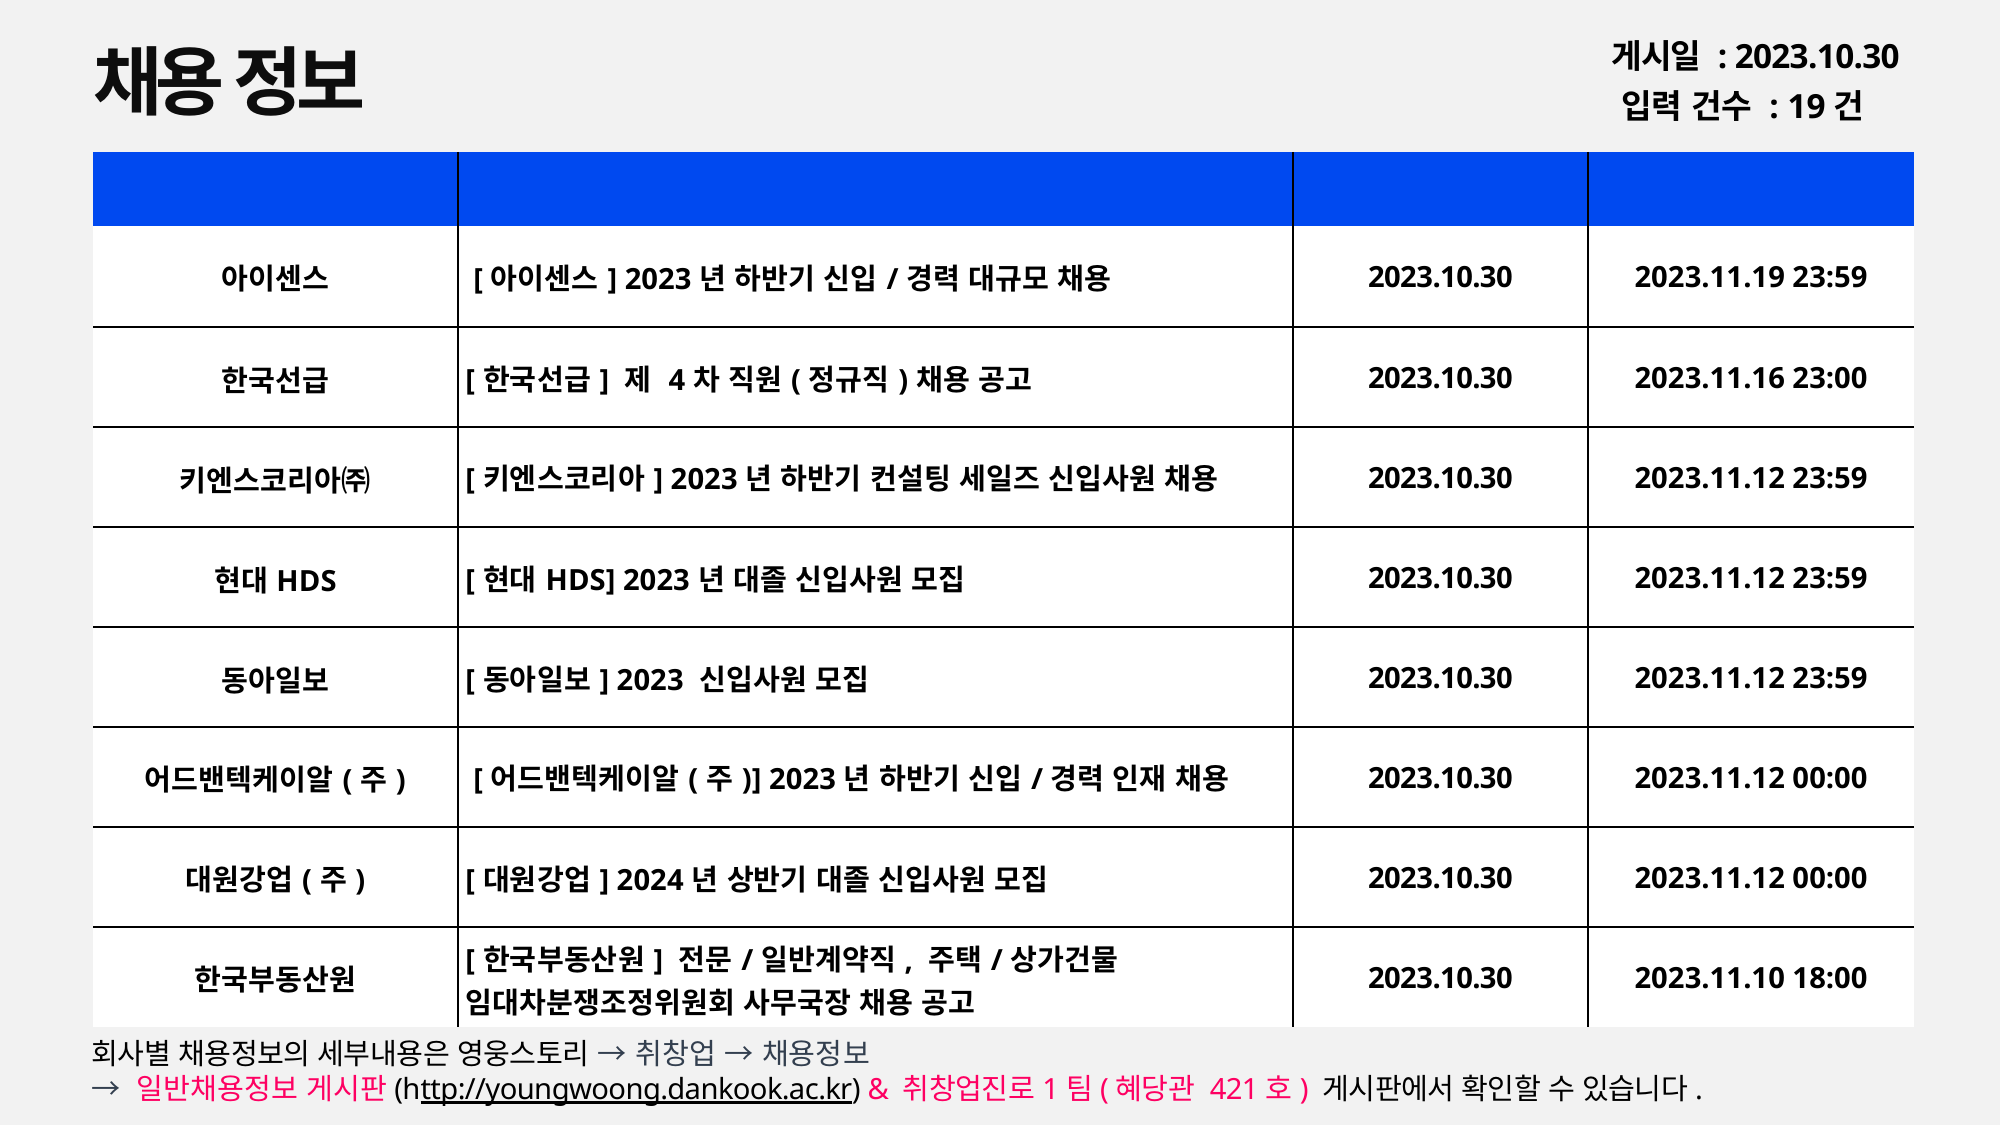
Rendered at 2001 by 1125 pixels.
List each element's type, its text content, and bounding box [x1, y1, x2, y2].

table_cell 2023.11.12 23:59 [1589, 528, 1914, 626]
table_cell [동아일보] 2023 신입사원 모집 [459, 628, 1292, 726]
table_cell 2023.10.30 [1294, 928, 1587, 1027]
table_header 마감일 [1589, 152, 1914, 226]
table_cell 어드밴텍케이알(주) [93, 728, 457, 826]
table_cell 2023.11.12 00:00 [1589, 728, 1914, 826]
table_cell 한국부동산원 [93, 928, 457, 1027]
table_header 공고명 [459, 152, 1292, 226]
table_cell 2023.11.12 23:59 [1589, 428, 1914, 526]
text_box 입력 건수 : 19건 [1620, 85, 1865, 126]
table_cell 2023.11.19 23:59 [1589, 226, 1914, 326]
table_cell 현대HDS [93, 528, 457, 626]
table_cell 2023.11.12 00:00 [1589, 828, 1914, 926]
table_cell 동아일보 [93, 628, 457, 726]
table_cell 2023.10.30 [1294, 828, 1587, 926]
table_cell 2023.10.30 [1294, 628, 1587, 726]
table_cell 2023.11.12 23:59 [1589, 628, 1914, 726]
table_cell 2023.11.10 18:00 [1589, 928, 1914, 1027]
table_cell [아이센스] 2023년 하반기 신입/경력 대규모 채용 [459, 226, 1292, 326]
table_cell [어드밴텍케이알(주)] 2023년 하반기 신입/경력 인재 채용 [459, 728, 1292, 826]
table_cell 한국선급 [93, 328, 457, 426]
table_cell 2023.10.30 [1294, 428, 1587, 526]
text_box 채용 정보 [93, 34, 463, 125]
table_cell 아이센스 [93, 226, 457, 326]
table_cell 2023.11.16 23:00 [1589, 328, 1914, 426]
text_box 회사별 채용정보의 세부내용은 영웅스토리 → 취창업 → 채용정보 → 일반채용정보 게시판(http://youngwoong.dankook.ac.kr) & 취창업진로1팀(혜당관 421호) 게시판에서 확인할 수 있습니다. [91, 1035, 1907, 1110]
table_cell [대원강업] 2024년 상반기 대졸 신입사원 모집 [459, 828, 1292, 926]
table_header 회사명 [93, 152, 457, 226]
table_header 등록일 [1294, 152, 1587, 226]
table_cell 2023.10.30 [1294, 528, 1587, 626]
table_cell 2023.10.30 [1294, 728, 1587, 826]
table_cell 2023.10.30 [1294, 328, 1587, 426]
text_box 게시일 : 2023.10.30 [1611, 34, 1901, 75]
table_cell [키엔스코리아] 2023년 하반기 컨설팅 세일즈 신입사원 채용 [459, 428, 1292, 526]
table_cell 대원강업(주) [93, 828, 457, 926]
table_cell [한국부동산원] 전문/일반계약직, 주택/상가건물 임대차분쟁조정위원회 사무국장 채용 공고 [459, 928, 1292, 1027]
table_cell 키엔스코리아㈜ [93, 428, 457, 526]
table_cell [현대HDS] 2023년 대졸 신입사원 모집 [459, 528, 1292, 626]
table_cell [한국선급] 제 4차 직원(정규직)채용 공고 [459, 328, 1292, 426]
table_cell 2023.10.30 [1294, 226, 1587, 326]
